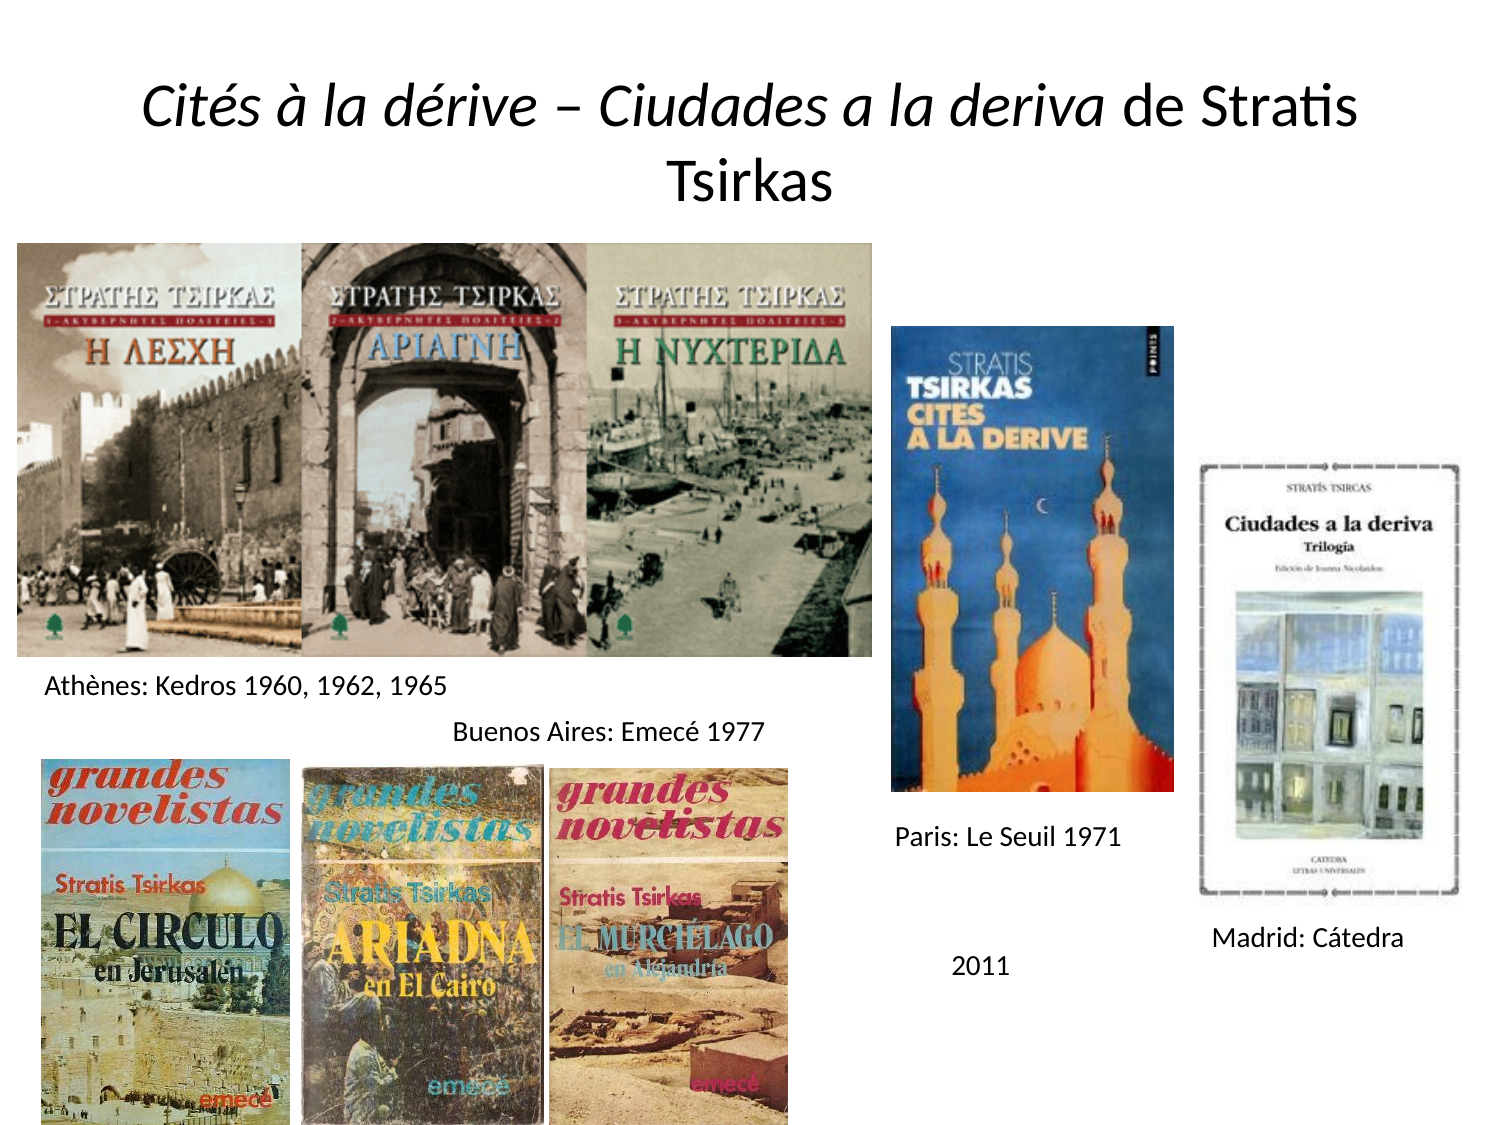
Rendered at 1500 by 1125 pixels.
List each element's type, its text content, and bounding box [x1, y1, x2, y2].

picture [548, 767, 788, 1125]
picture [891, 326, 1174, 793]
picture [1186, 443, 1474, 914]
picture [17, 243, 873, 657]
list Athènes: Kedros 1960, 1962, 1965 Buenos Aires: Emecé 1977 [29, 666, 845, 1035]
picture [300, 764, 544, 1125]
list Paris: Le Seuil 1971 Madrid: Cátedra 2011 [879, 385, 1483, 1000]
picture [40, 759, 290, 1125]
title Cités à la dérive – Ciudades a la deriva de Stratis Tsirkas [75, 45, 1425, 233]
